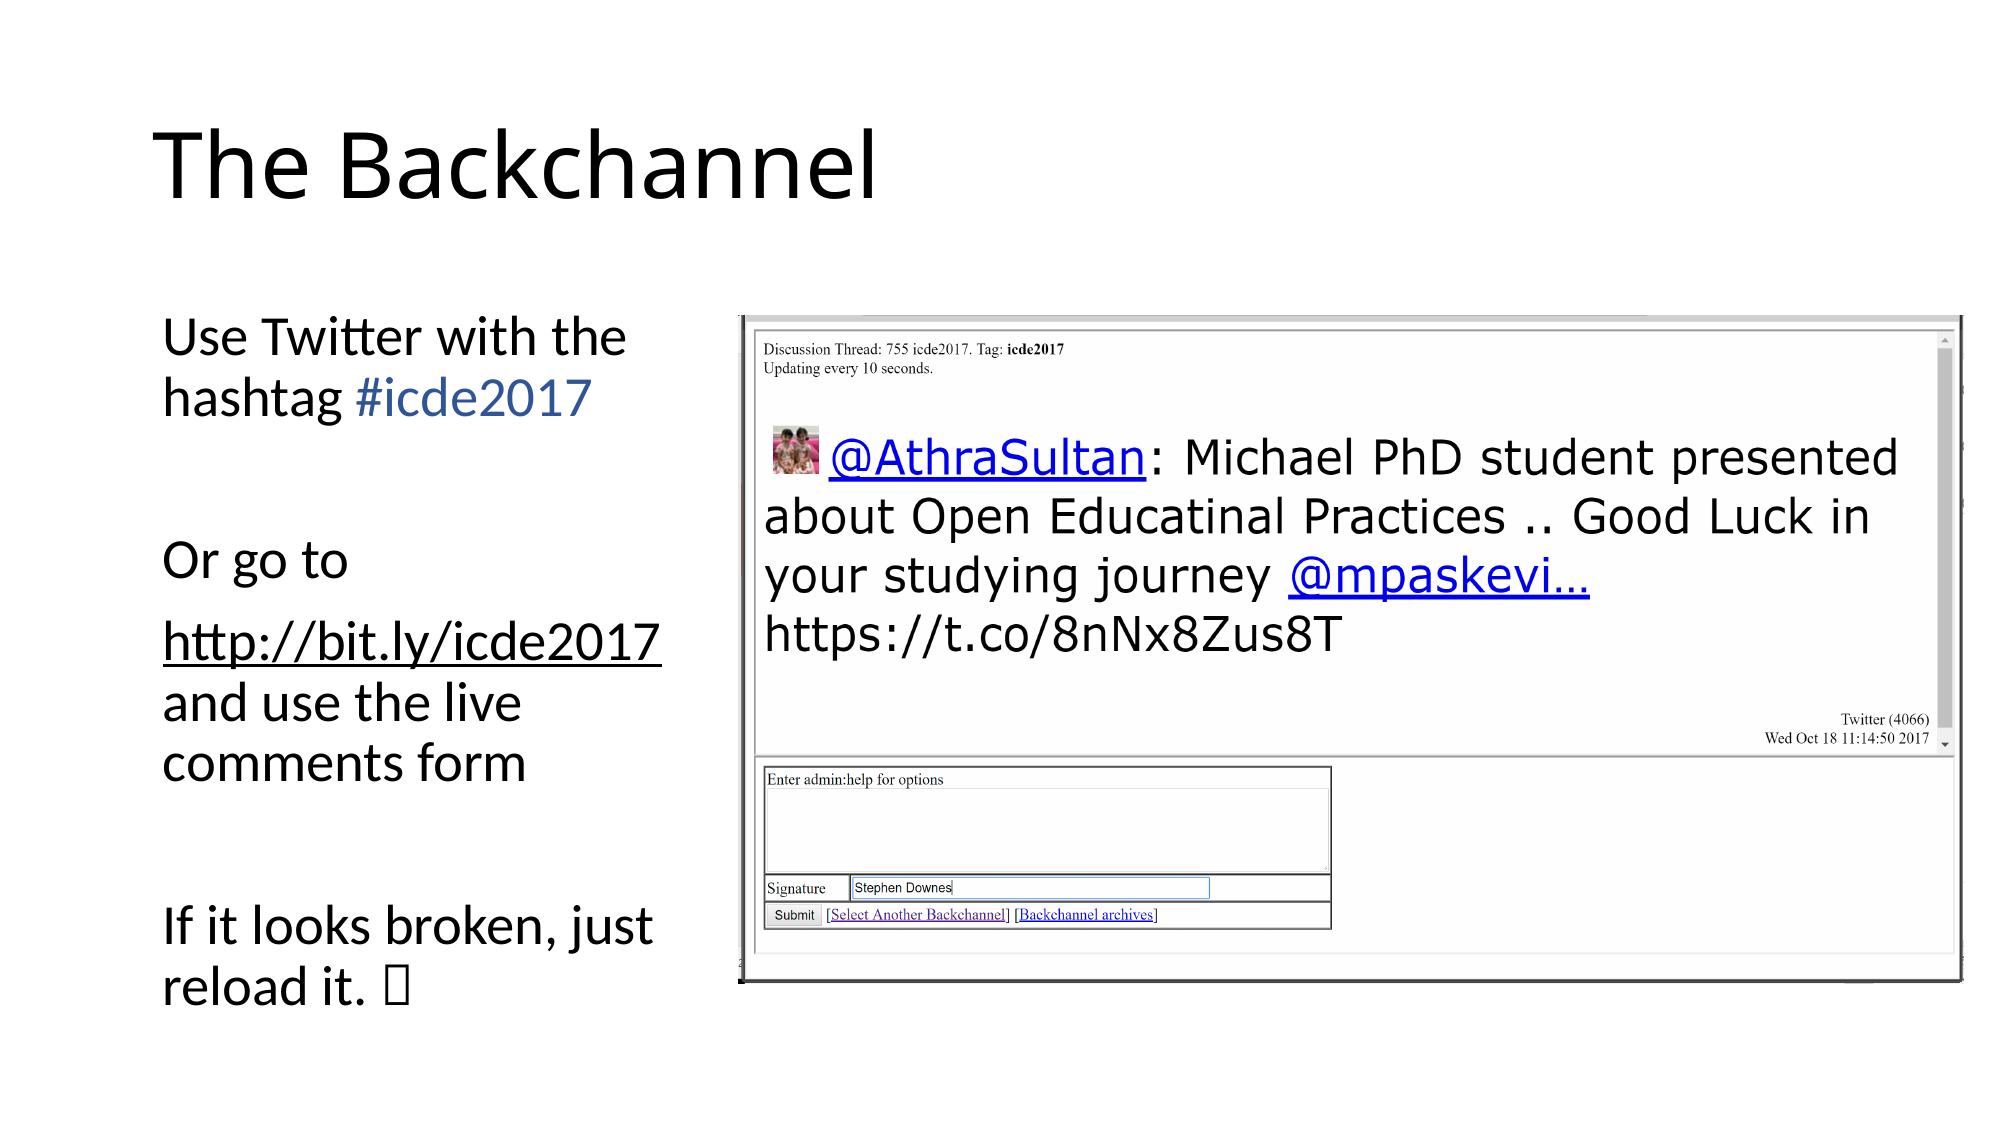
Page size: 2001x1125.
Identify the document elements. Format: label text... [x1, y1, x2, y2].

title The Backchannel [137, 59, 1863, 278]
picture [738, 315, 1964, 984]
list Use Twitter with the hashtag #icde2017 Or go to http://bit.ly/icde2017 and use the live comments form If it looks broken, just reload it.  [147, 299, 703, 1030]
